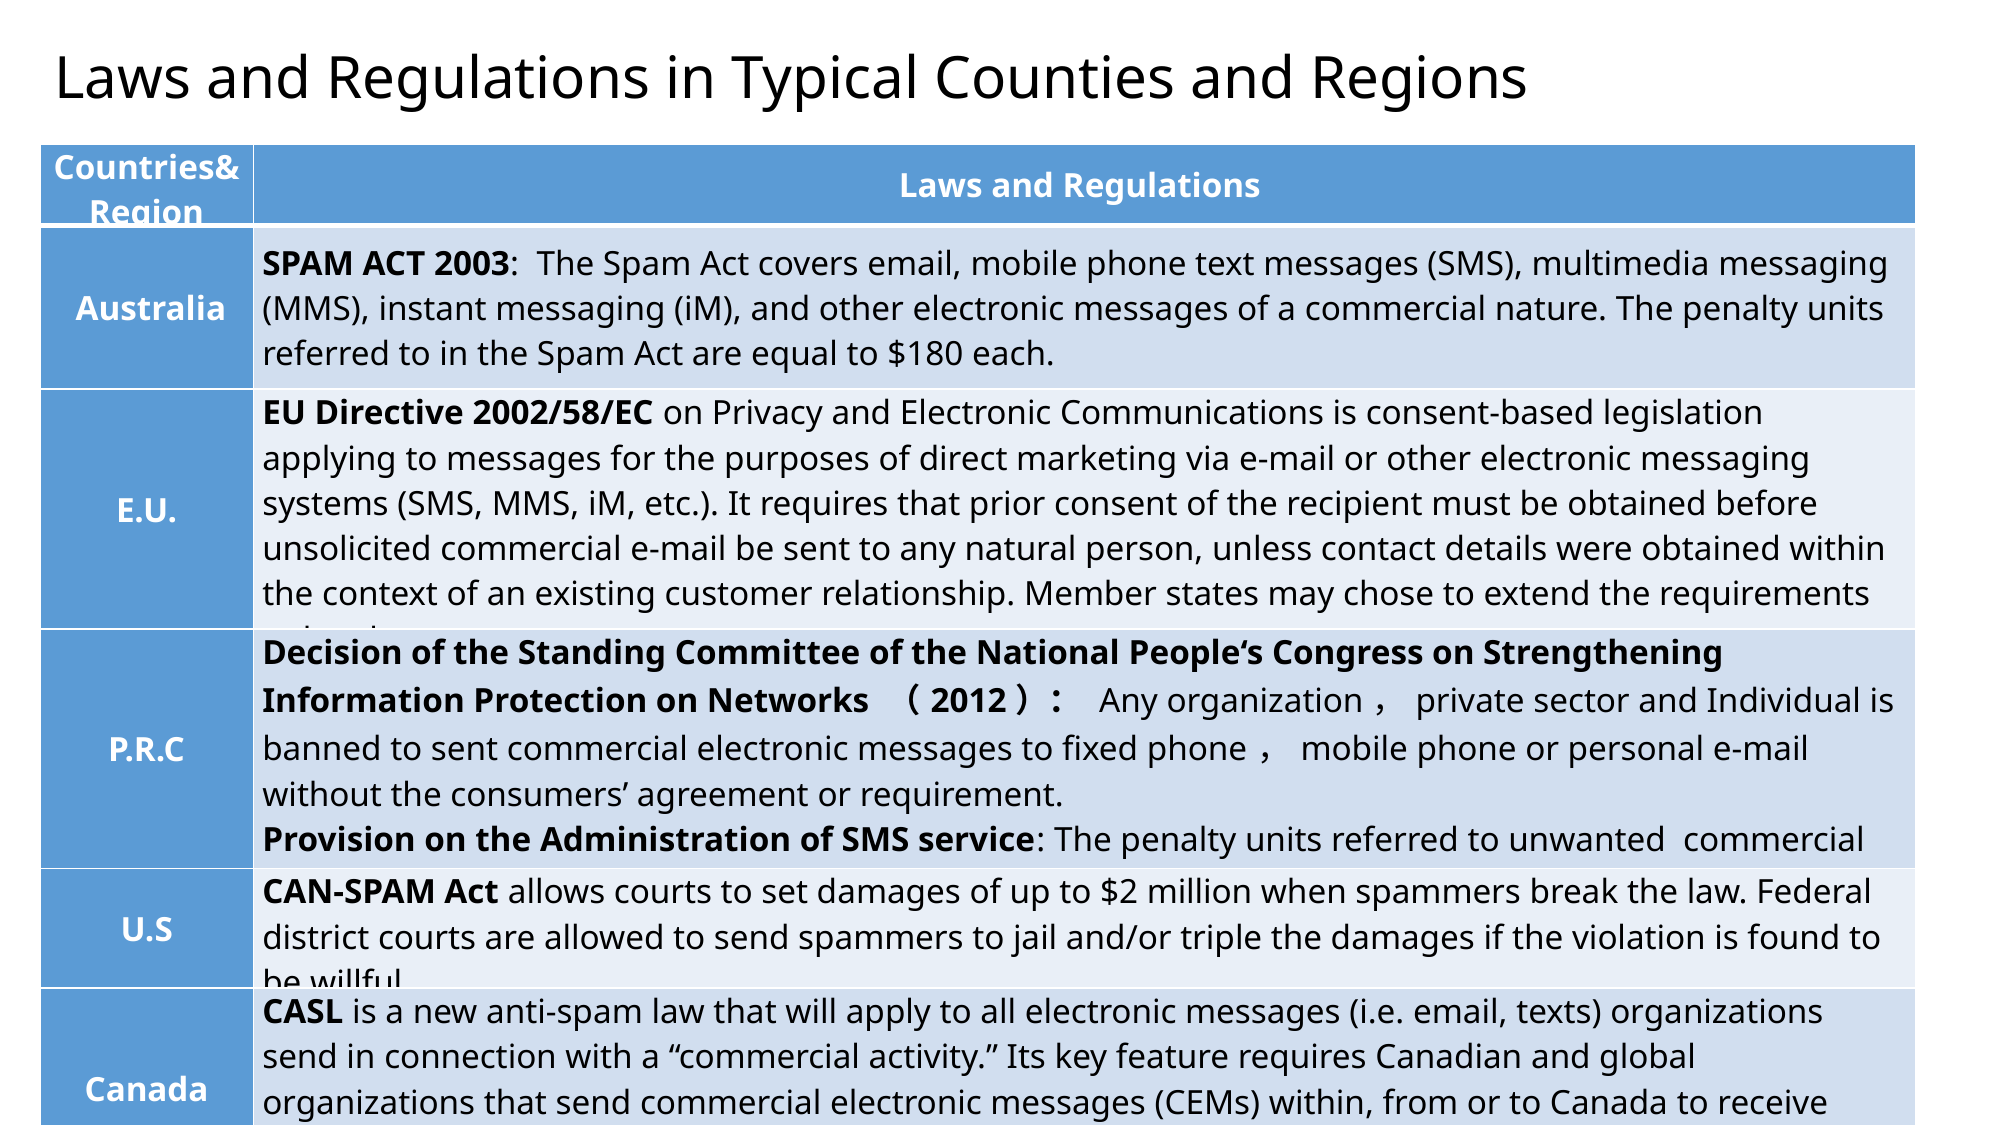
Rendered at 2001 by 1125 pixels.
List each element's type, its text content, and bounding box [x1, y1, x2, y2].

table_cell SPAM ACT 2003: The Spam Act covers email, mobile phone text messages (SMS), multimedia messaging (MMS), instant messaging (iM), and other electronic messages of a commercial nature. The penalty units referred to in the Spam Act are equal to $180 each. [254, 228, 1915, 388]
table_cell CAN-SPAM Act allows courts to set damages of up to $2 million when spammers break the law. Federal district courts are allowed to send spammers to jail and/or triple the damages if the violation is found to be willful. [254, 869, 1915, 987]
table_cell P.R.C [41, 630, 253, 868]
table_cell E.U. [41, 390, 253, 628]
table_header Countries& Region [41, 145, 253, 223]
table_cell EU Directive 2002/58/EC on Privacy and Electronic Communications is consent-based legislation applying to messages for the purposes of direct marketing via e-mail or other electronic messaging systems (SMS, MMS, iM, etc.). It requires that prior consent of the recipient must be obtained before unsolicited commercial e-mail be sent to any natural person, unless contact details were obtained within the context of an existing customer relationship. Member states may chose to extend the requirements to legal persons. [254, 390, 1915, 628]
table_cell CASL is a new anti-spam law that will apply to all electronic messages (i.e. email, texts) organizations send in connection with a “commercial activity.” Its key feature requires Canadian and global organizations that send commercial electronic messages (CEMs) within, from or to Canada to receive consent from recipients before sending messages. CASL does not apply to CEMs that is simply routed through Canada. [254, 989, 1915, 1125]
table_header Laws and Regulations [254, 145, 1915, 223]
table_cell Decision of the Standing Committee of the National People‘s Congress on Strengthening Information Protection on Networks （2012）： Any organization，private sector and Individual is banned to sent commercial electronic messages to fixed phone，mobile phone or personal e-mail without the consumers’ agreement or requirement. Provision on the Administration of SMS service: The penalty units referred to unwanted commercial SMS messages in the Provision are equal to 10,000 to 30,000 CNY each. [254, 630, 1915, 868]
text_box Laws and Regulations in Typical Counties and Regions [39, 38, 1641, 120]
table_cell U.S [41, 869, 253, 987]
table_cell Australia [41, 228, 253, 388]
table_cell Canada [41, 989, 253, 1125]
